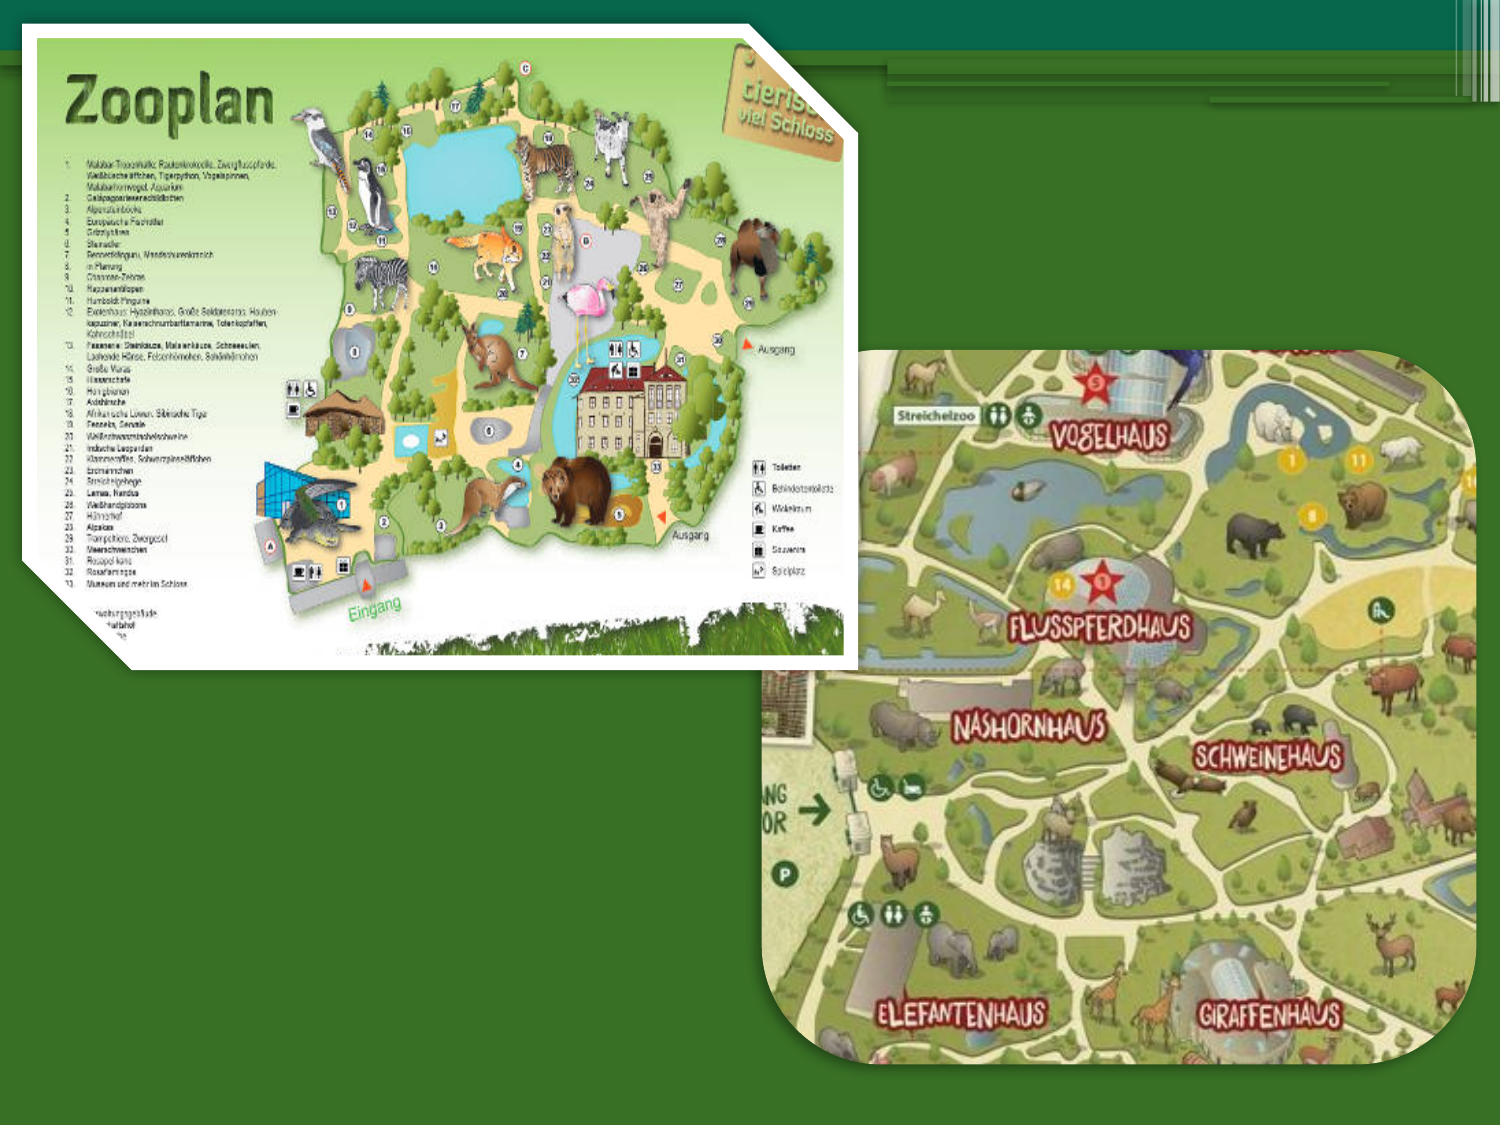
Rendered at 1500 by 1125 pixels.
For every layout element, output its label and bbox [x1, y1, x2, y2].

list [761, 349, 1477, 1065]
list [29, 30, 852, 663]
